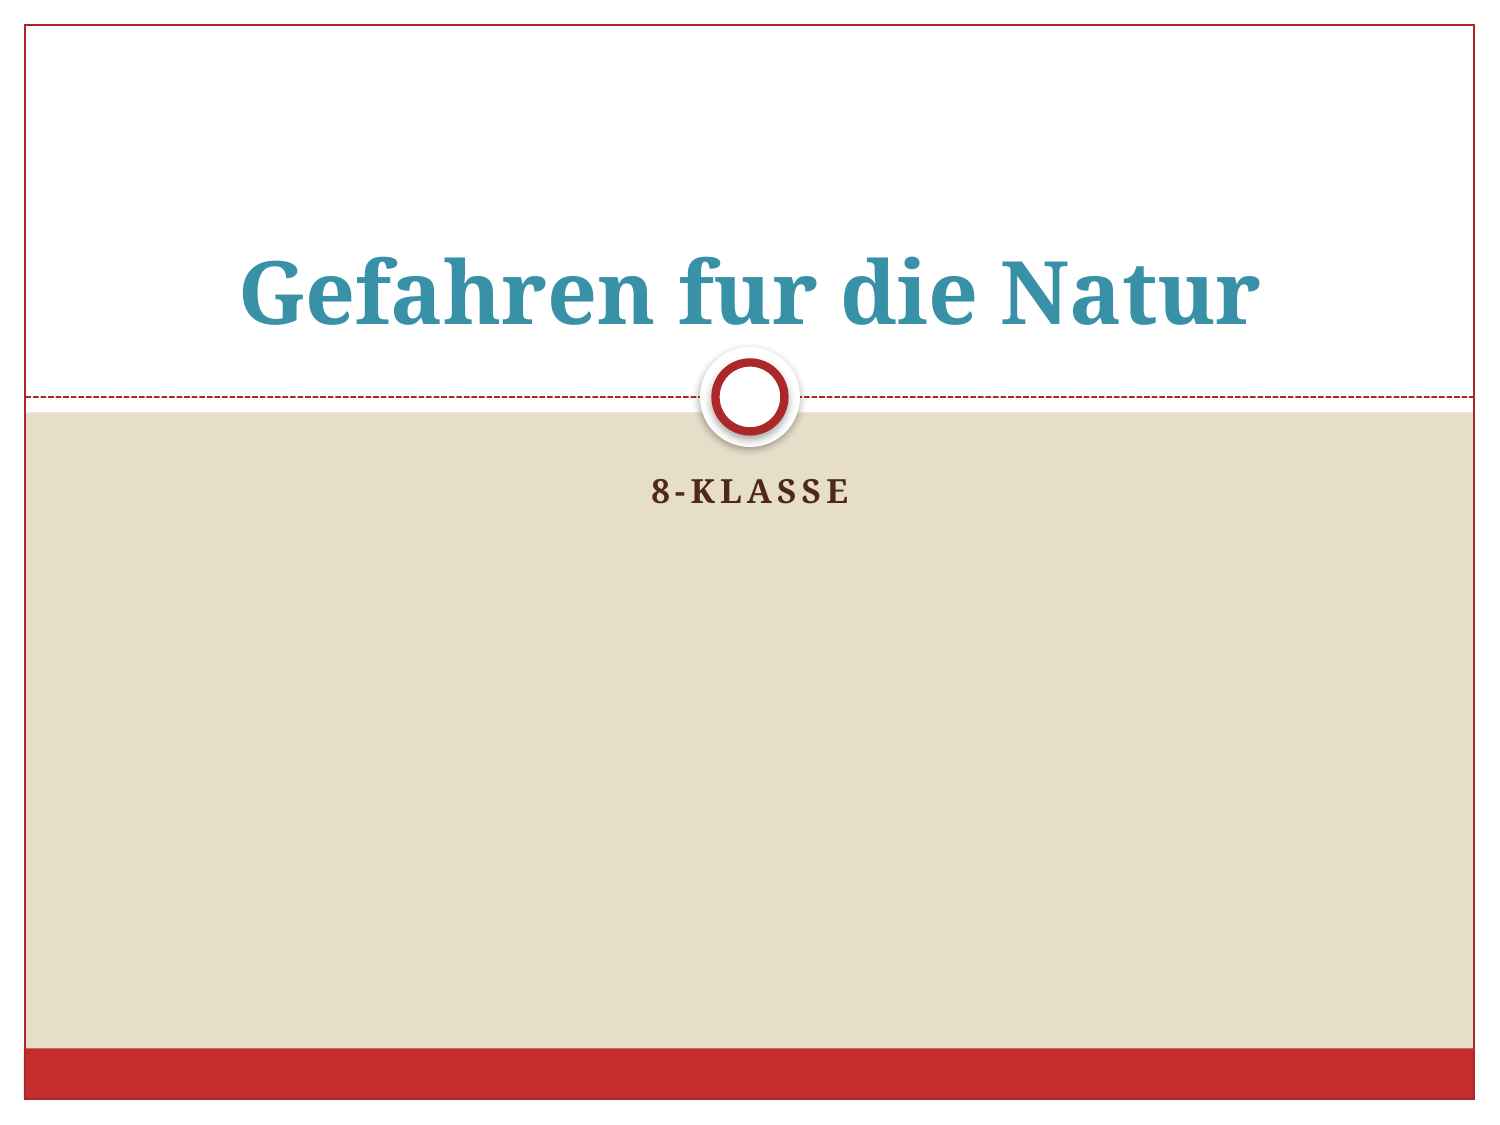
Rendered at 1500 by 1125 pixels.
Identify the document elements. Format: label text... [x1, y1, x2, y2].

title Gefahren fur die Natur [112, 62, 1388, 350]
subtitle 8-Klasse [225, 462, 1275, 750]
